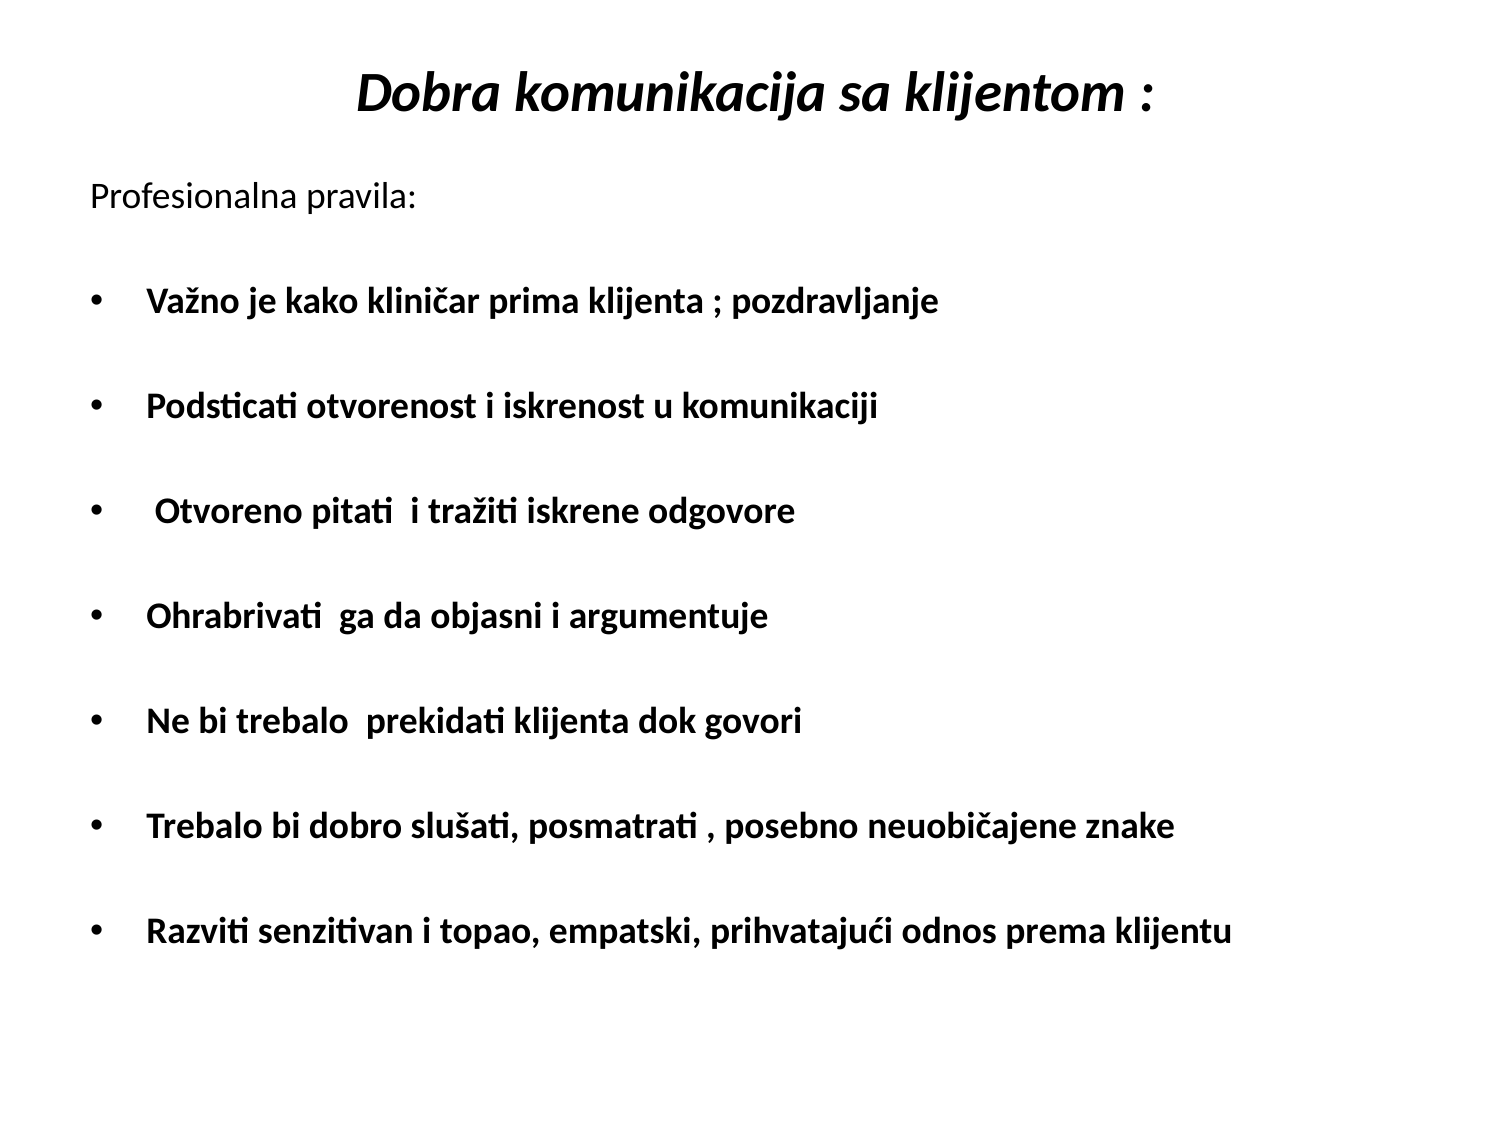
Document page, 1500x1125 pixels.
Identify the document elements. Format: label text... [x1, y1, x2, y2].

title Dobra komunikacija sa klijentom : [46, 46, 1465, 200]
list Profesionalna pravila: Važno je kako kliničar prima klijenta ; pozdravljanje Podsticati otvorenost i iskrenost u komunikaciji Otvoreno pitati i tražiti iskrene odgovore Ohrabrivati ga da objasni i argumentuje Ne bi trebalo prekidati klijenta dok govori Trebalo bi dobro slušati, posmatrati , posebno neuobičajene znake Razviti senzitivan i topao, empatski, prihvatajući odnos prema klijentu [75, 164, 1350, 1125]
